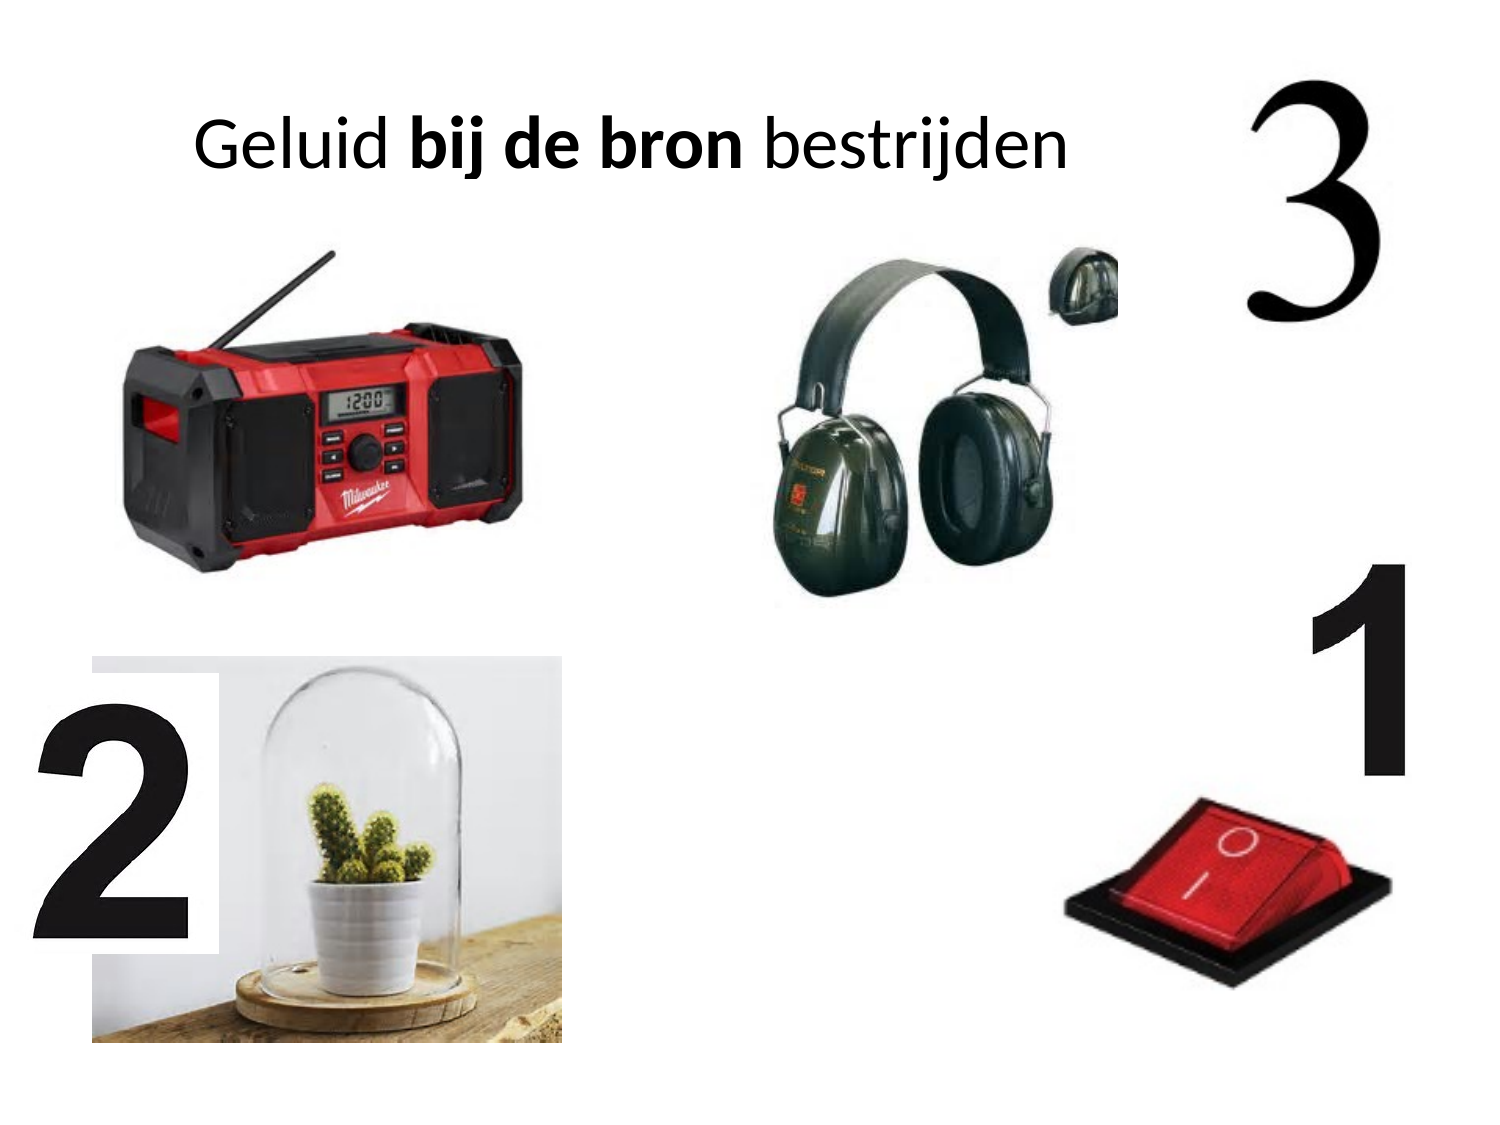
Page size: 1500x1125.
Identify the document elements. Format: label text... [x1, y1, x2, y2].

title Geluid bij de bron bestrijden [75, 45, 1113, 233]
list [749, 232, 1141, 624]
picture [0, 656, 562, 1044]
picture [1033, 541, 1483, 1085]
picture [1118, 6, 1500, 398]
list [89, 179, 560, 649]
